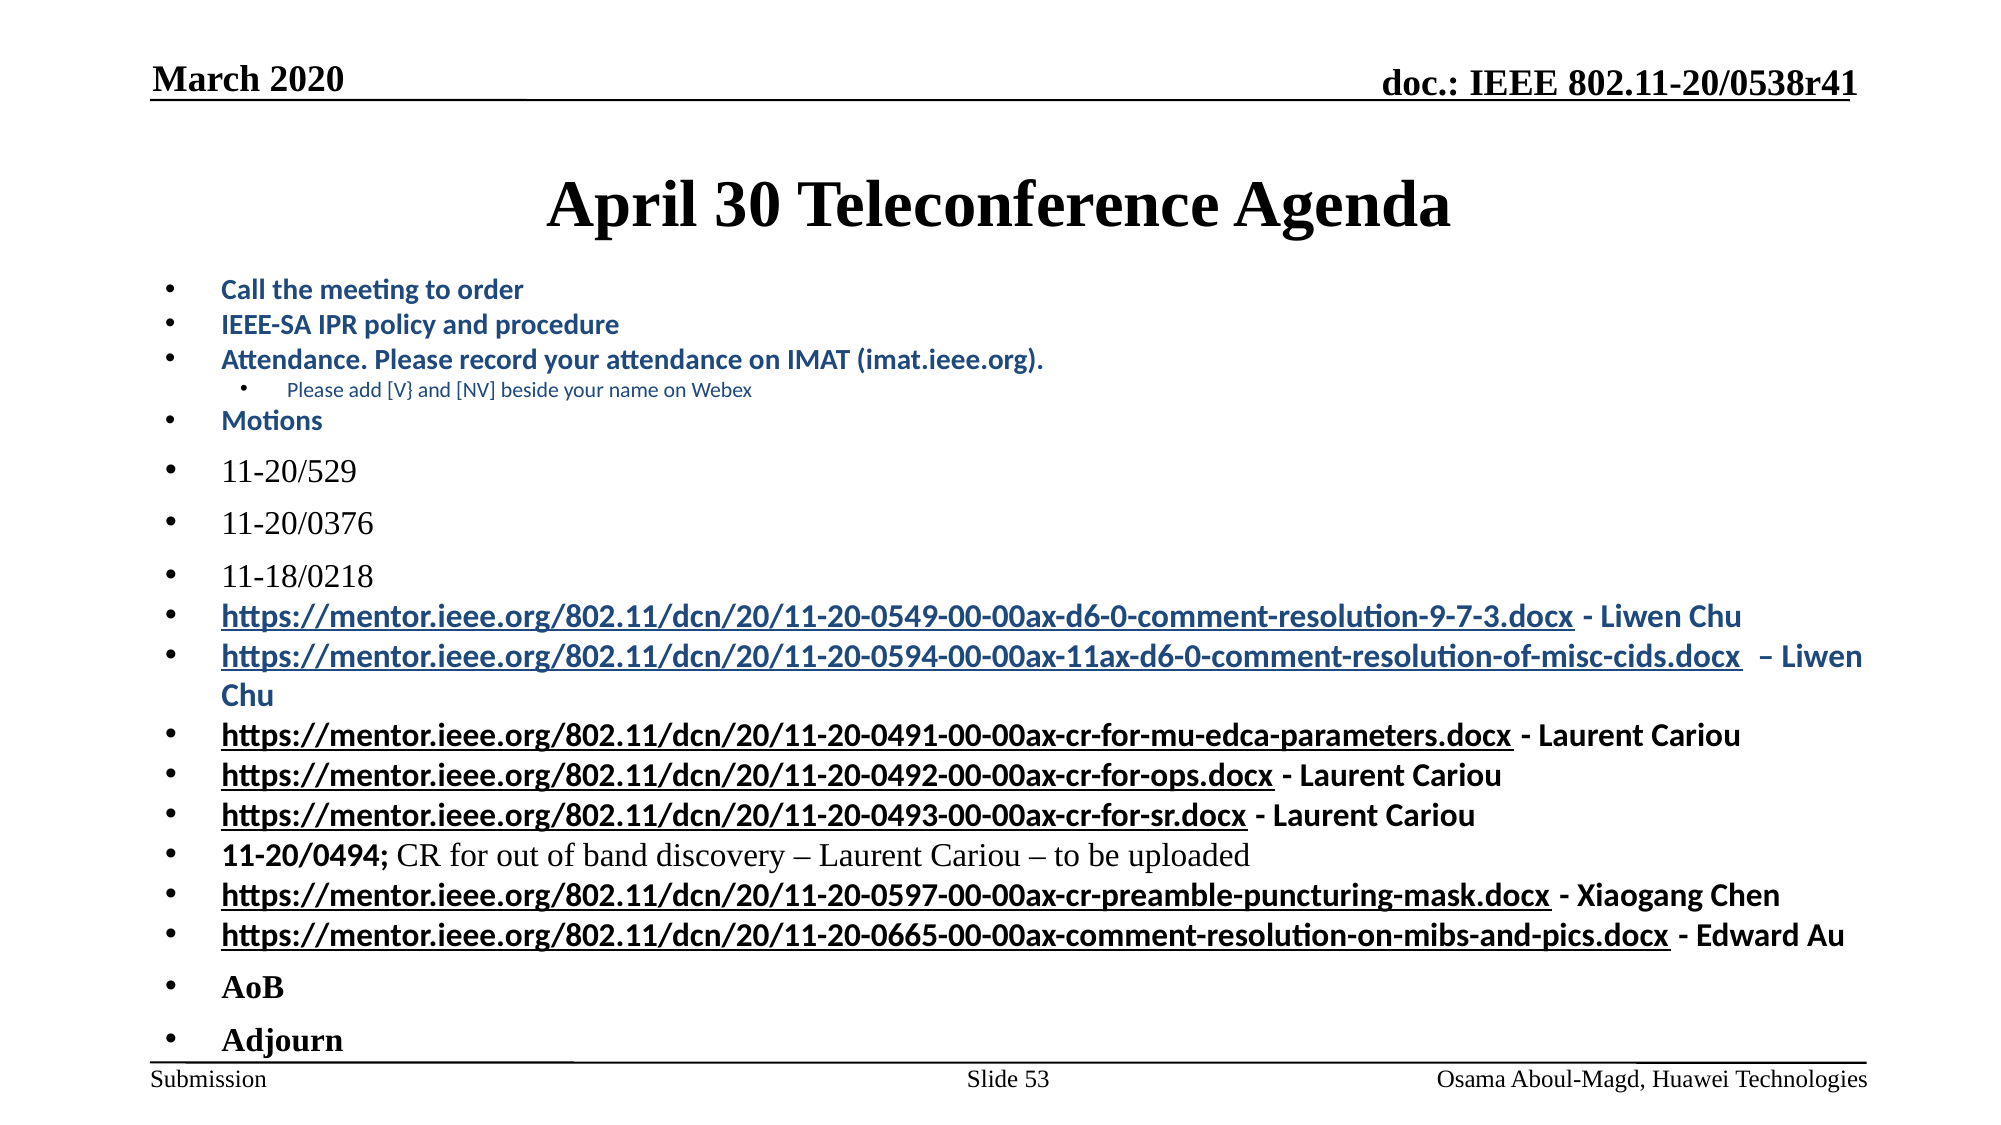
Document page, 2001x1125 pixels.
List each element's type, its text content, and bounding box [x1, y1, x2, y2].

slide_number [152, 54, 563, 100]
title April 30 Teleconference Agenda [149, 112, 1850, 262]
slide_number Slide 53 [950, 1061, 1067, 1123]
list Call the meeting to order IEEE-SA IPR policy and procedure Attendance. Please record your attendance on IMAT (imat.ieee.org). Please add [V} and [NV] beside your name on Webex Motions 11-20/529 11-20/0376 11-18/0218 https://mentor.ieee.org/802.11/dcn/20/11-20-0549-00-00ax-d6-0-comment-resolution-9-7-3.docx - Liwen Chu https://mentor.ieee.org/802.11/dcn/20/11-20-0594-00-00ax-11ax-d6-0-comment-resolution-of-misc-cids.docx – Liwen Chu https://mentor.ieee.org/802.11/dcn/20/11-20-0491-00-00ax-cr-for-mu-edca-parameters.docx - Laurent Cariou https://mentor.ieee.org/802.11/dcn/20/11-20-0492-00-00ax-cr-for-ops.docx - Laurent Cariou https://mentor.ieee.org/802.11/dcn/20/11-20-0493-00-00ax-cr-for-sr.docx - Laurent Cariou 11-20/0494; CR for out of band discovery – Laurent Cariou – to be uploaded https://mentor.ieee.org/802.11/dcn/20/11-20-0597-00-00ax-cr-preamble-puncturing-mask.docx - Xiaogang Chen https://mentor.ieee.org/802.11/dcn/20/11-20-0665-00-00ax-comment-resolution-on-mibs-and-pics.docx - Edward Au AoB Adjourn [149, 262, 1902, 1014]
footer Osama Aboul-Magd, Huawei Technologies [1171, 1061, 1869, 1093]
